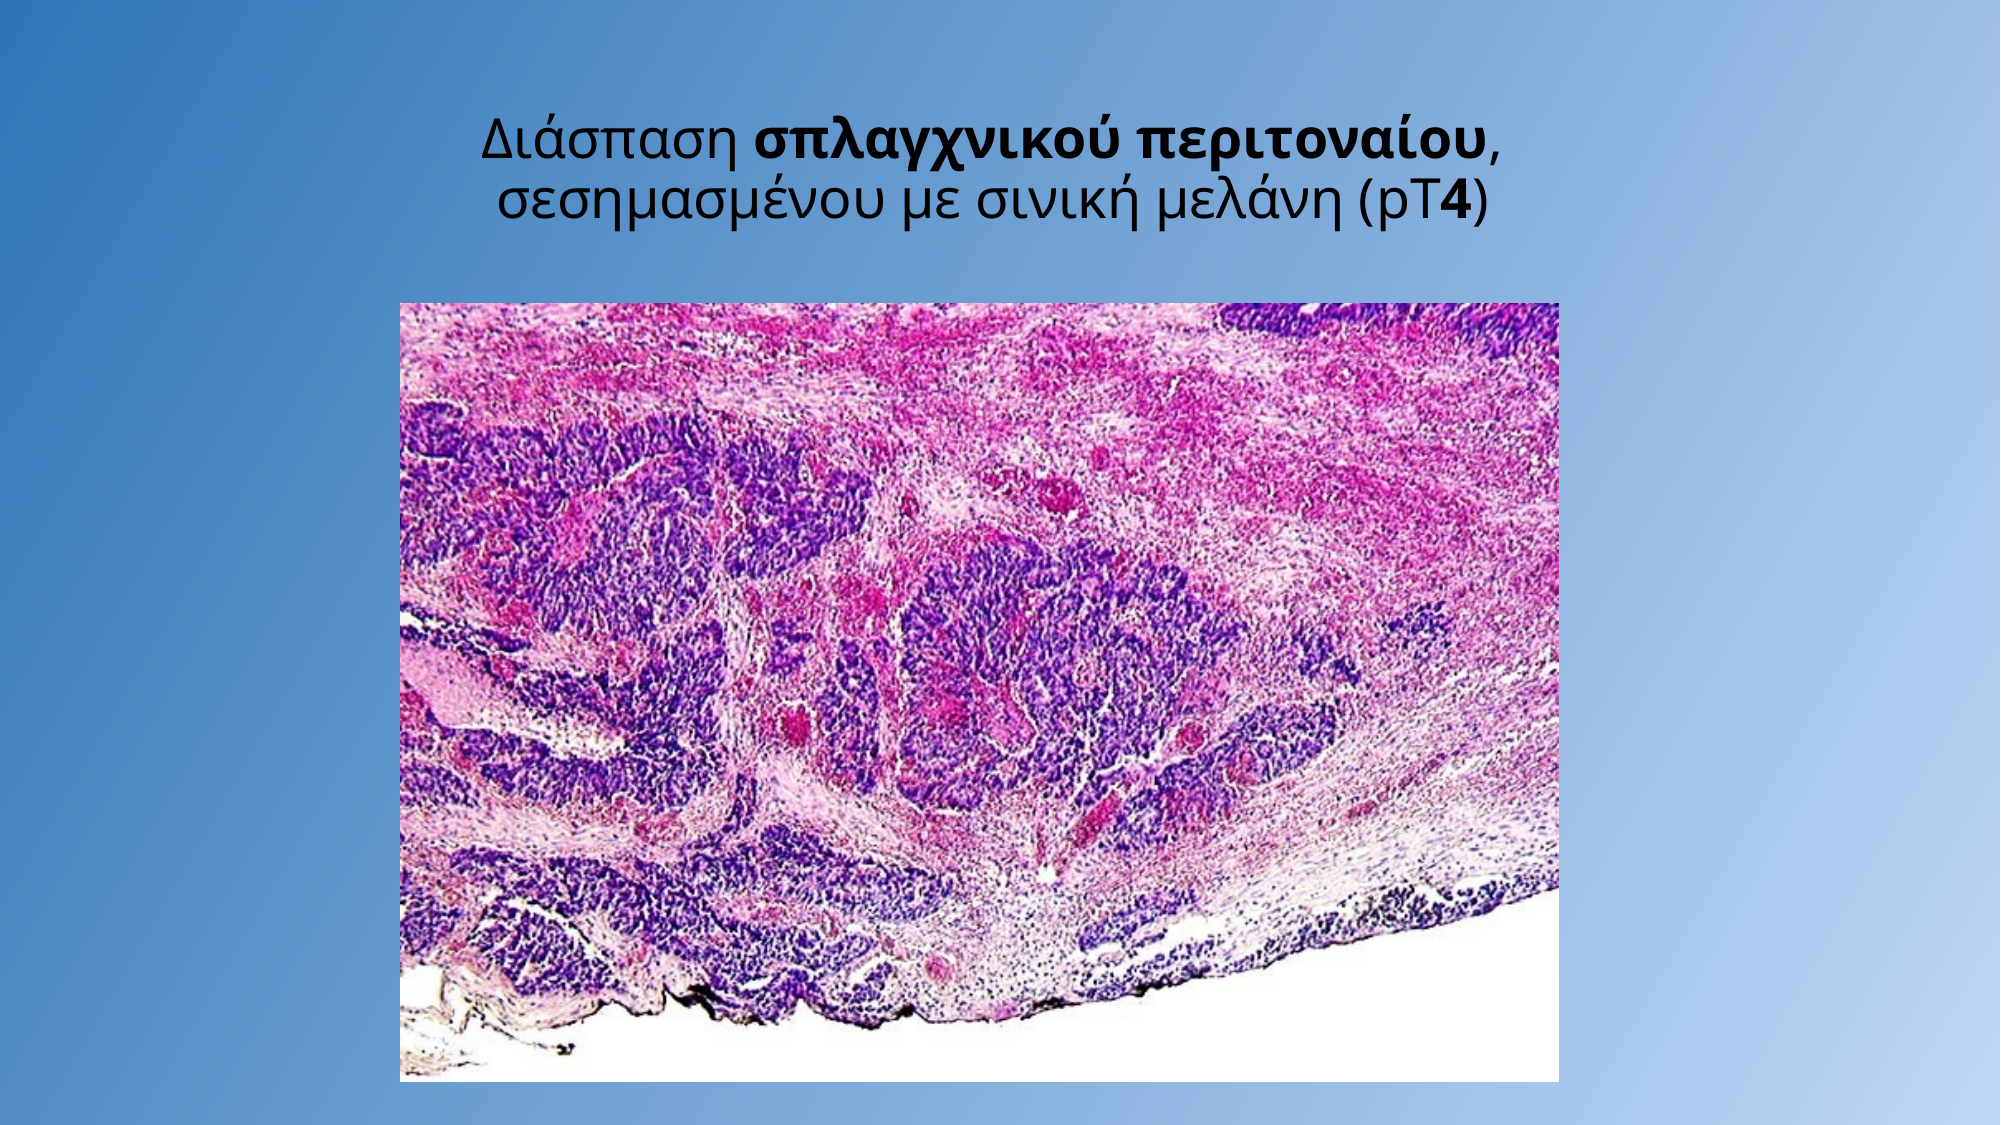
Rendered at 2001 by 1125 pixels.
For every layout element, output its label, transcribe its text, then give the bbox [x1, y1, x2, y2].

picture [400, 303, 1559, 1082]
title Διάσπαση σπλαγχνικού περιτοναίου, σεσημασμένου με σινική μελάνη (pT4) [432, 61, 1553, 280]
